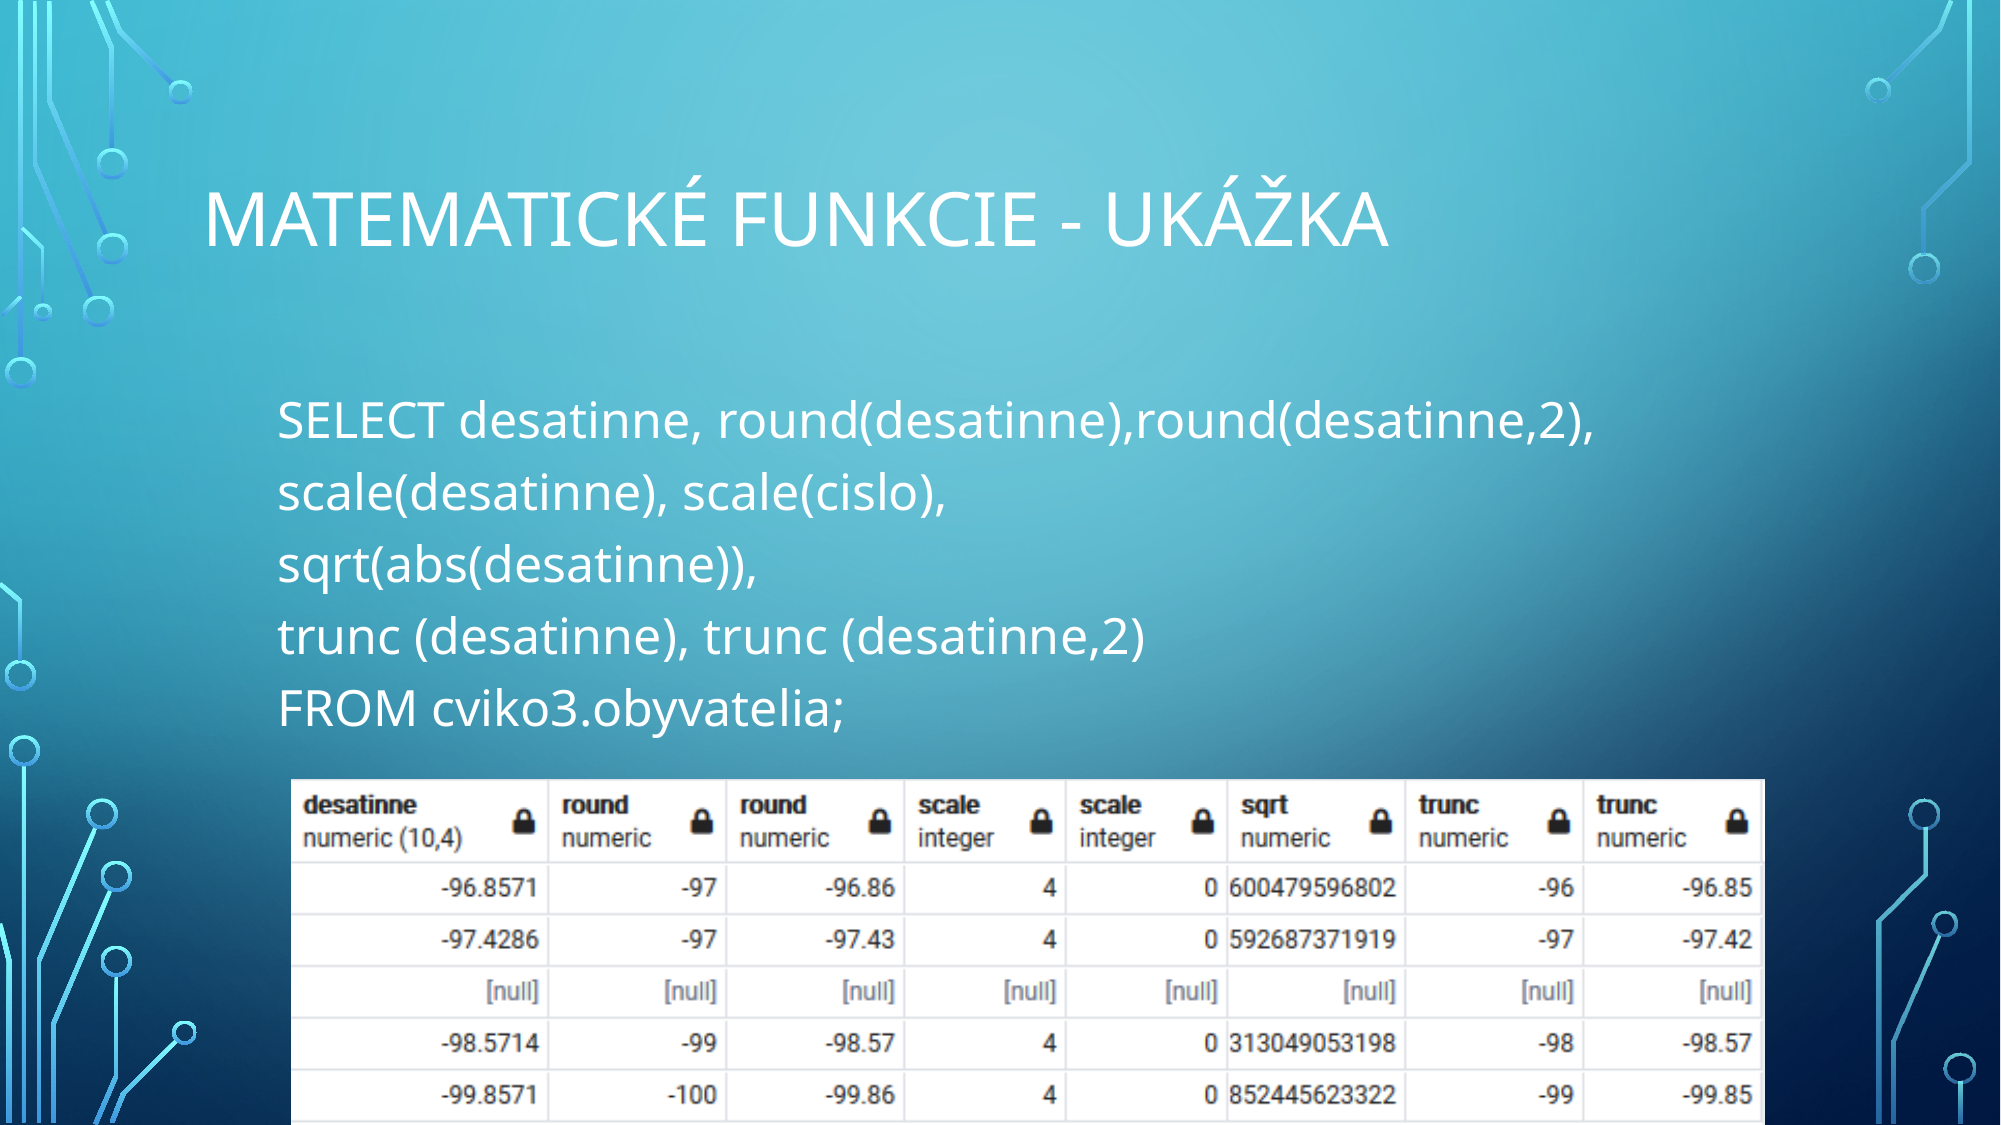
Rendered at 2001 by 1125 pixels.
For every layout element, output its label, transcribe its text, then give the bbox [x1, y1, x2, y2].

picture [291, 779, 1765, 1125]
list SELECT desatinne, round(desatinne),round(desatinne,2), scale(desatinne), scale(cislo), sqrt(abs(desatinne)), trunc (desatinne), trunc (desatinne,2) FROM cviko3.obyvatelia; [187, 369, 1813, 1082]
title Matematické funkcie - Ukážka [187, 101, 1813, 344]
